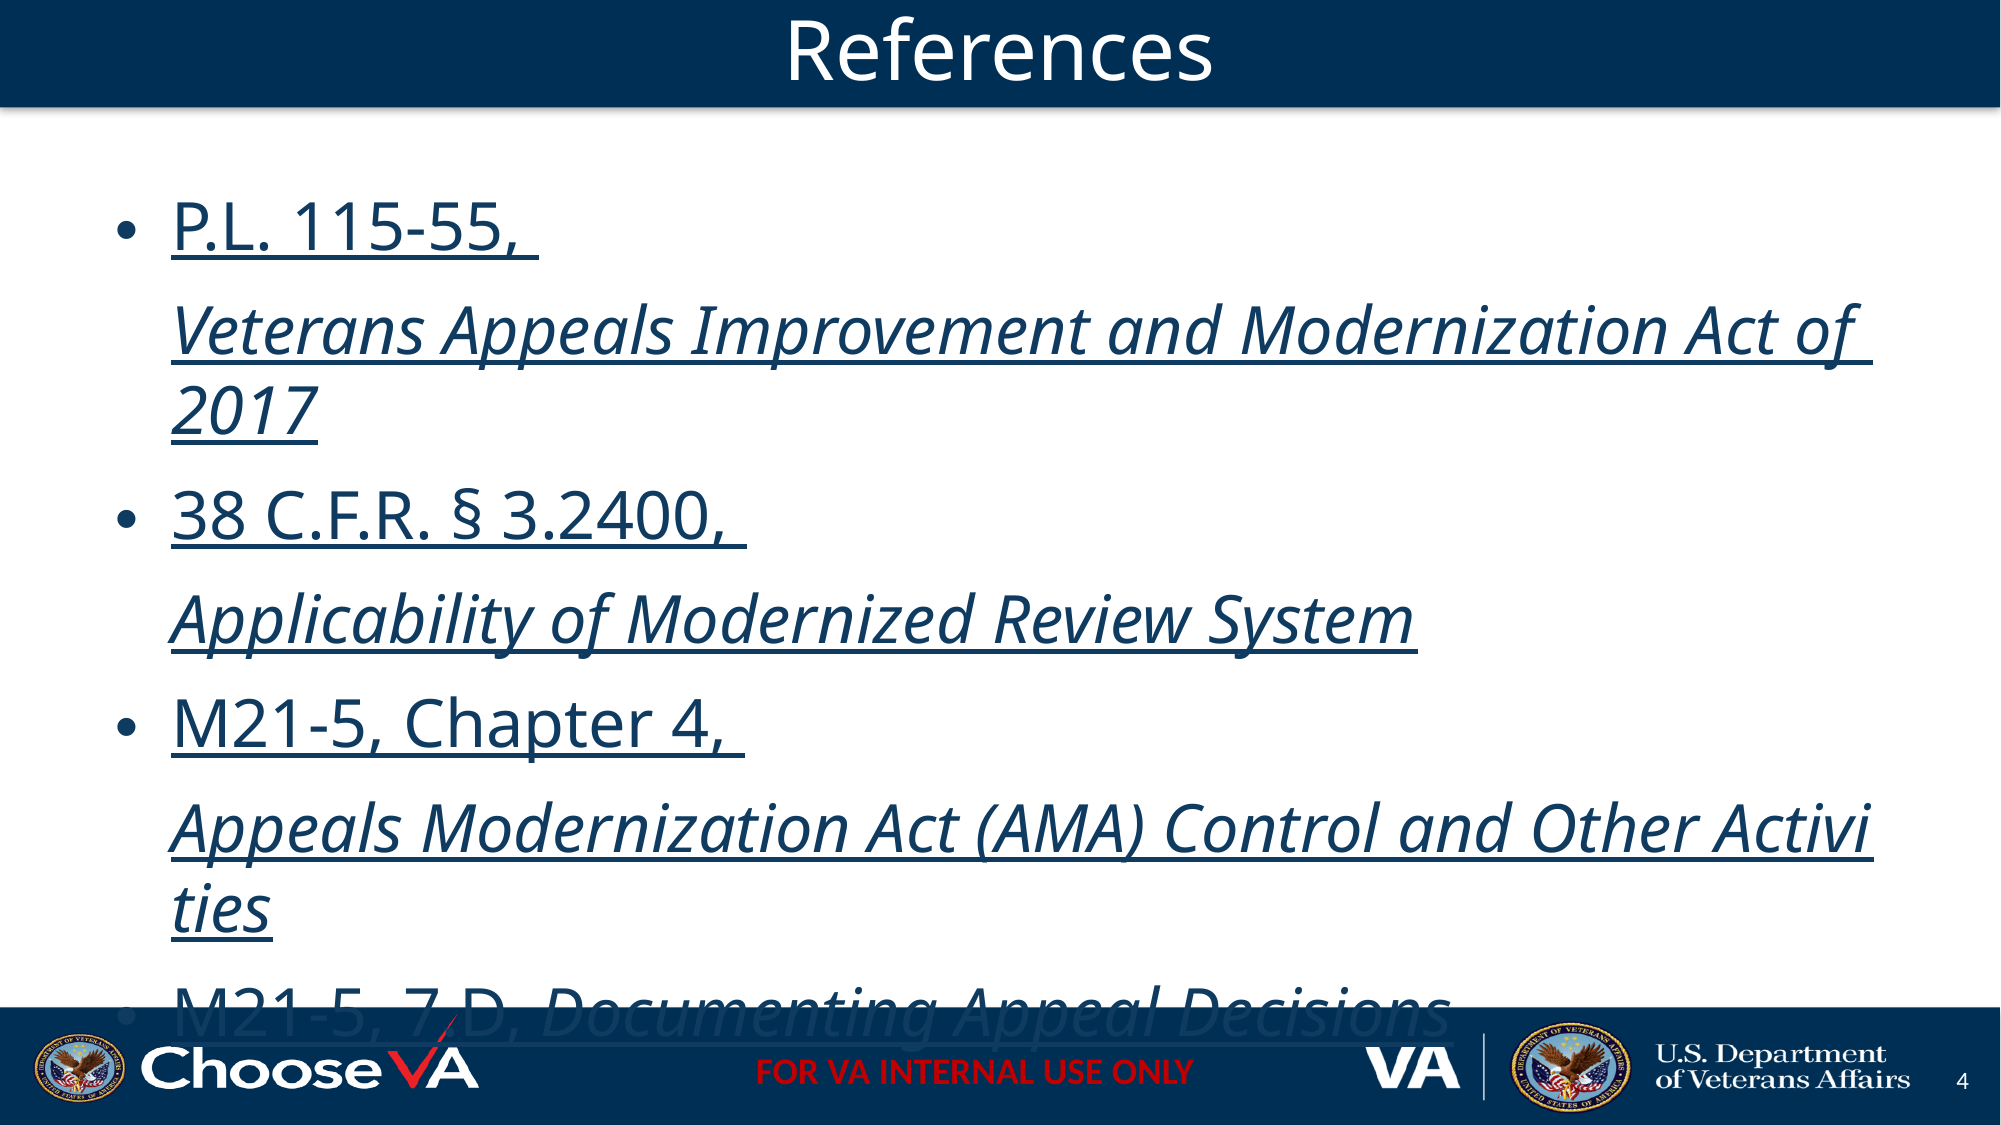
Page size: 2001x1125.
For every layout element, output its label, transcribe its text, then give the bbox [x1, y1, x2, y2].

picture [1356, 1014, 1917, 1120]
title References [0, 0, 2000, 108]
picture [33, 1012, 479, 1103]
list P.L. 115-55, Veterans Appeals Improvement and Modernization Act of 2017 38 C.F.R. § 3.2400, Applicability of Modernized Review System M21-5, Chapter 4, Appeals Modernization Act (AMA) Control and Other Activities M21-5, 7.D, Documenting Appeal Decisions [99, 162, 1900, 905]
